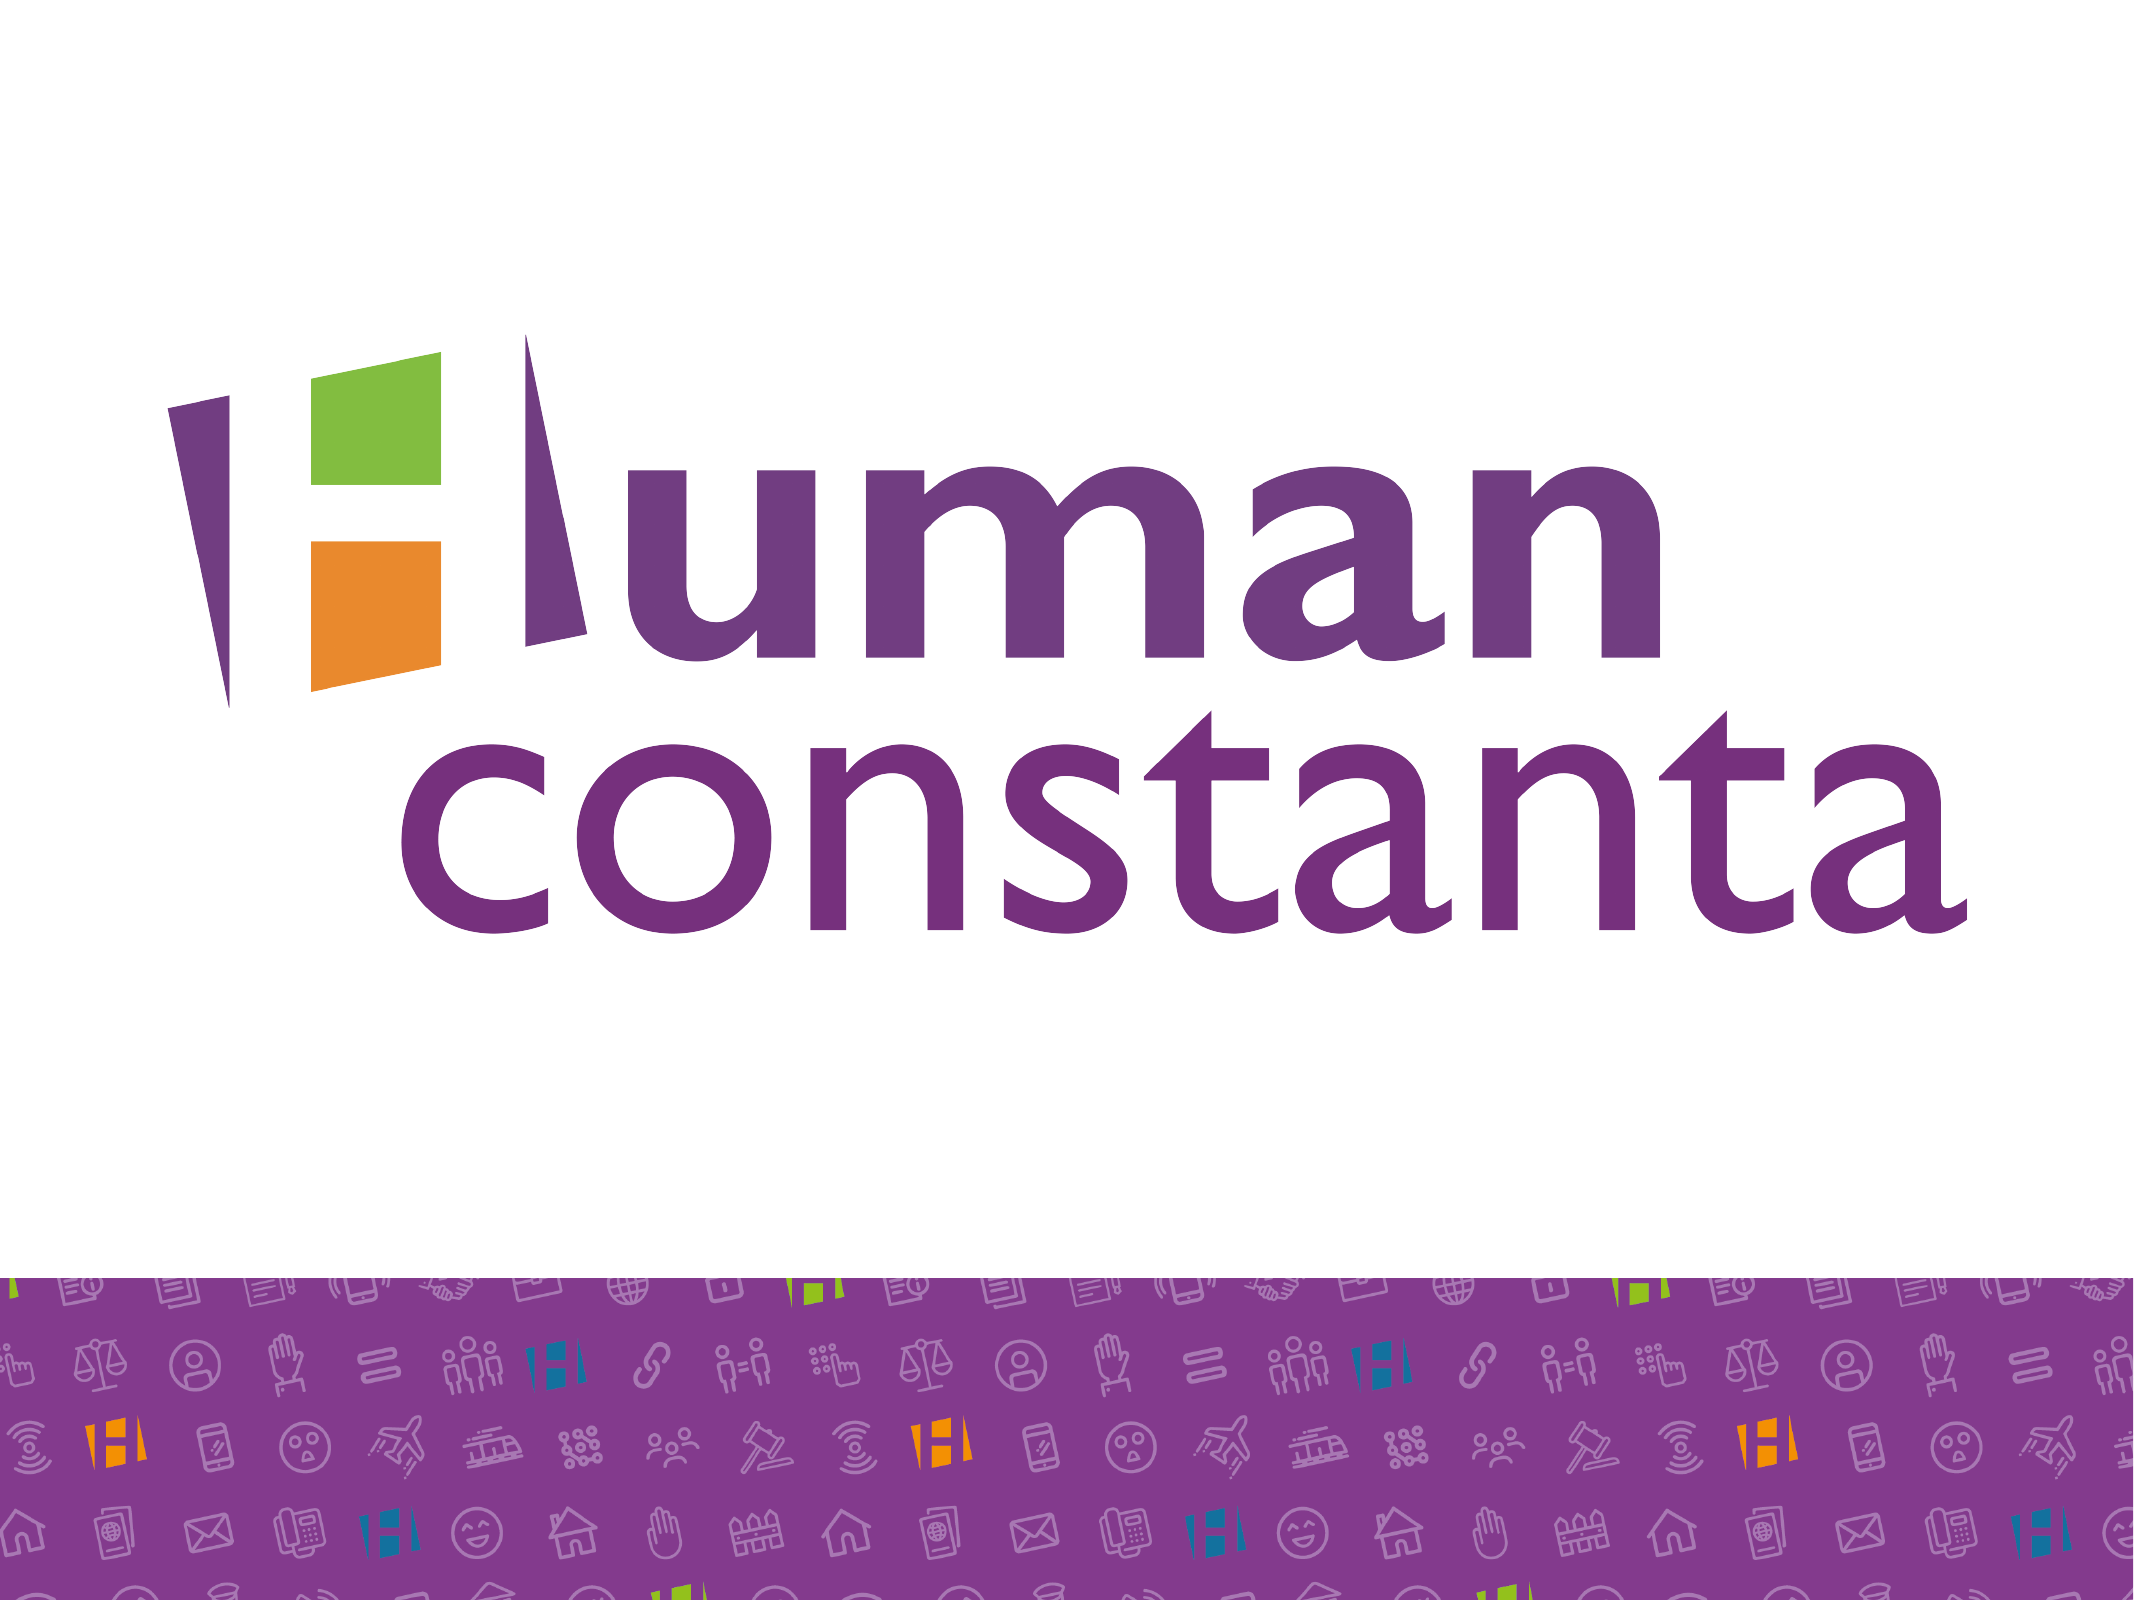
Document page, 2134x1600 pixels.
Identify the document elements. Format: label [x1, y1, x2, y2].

picture [0, 1278, 2134, 1600]
picture [152, 278, 1981, 1016]
